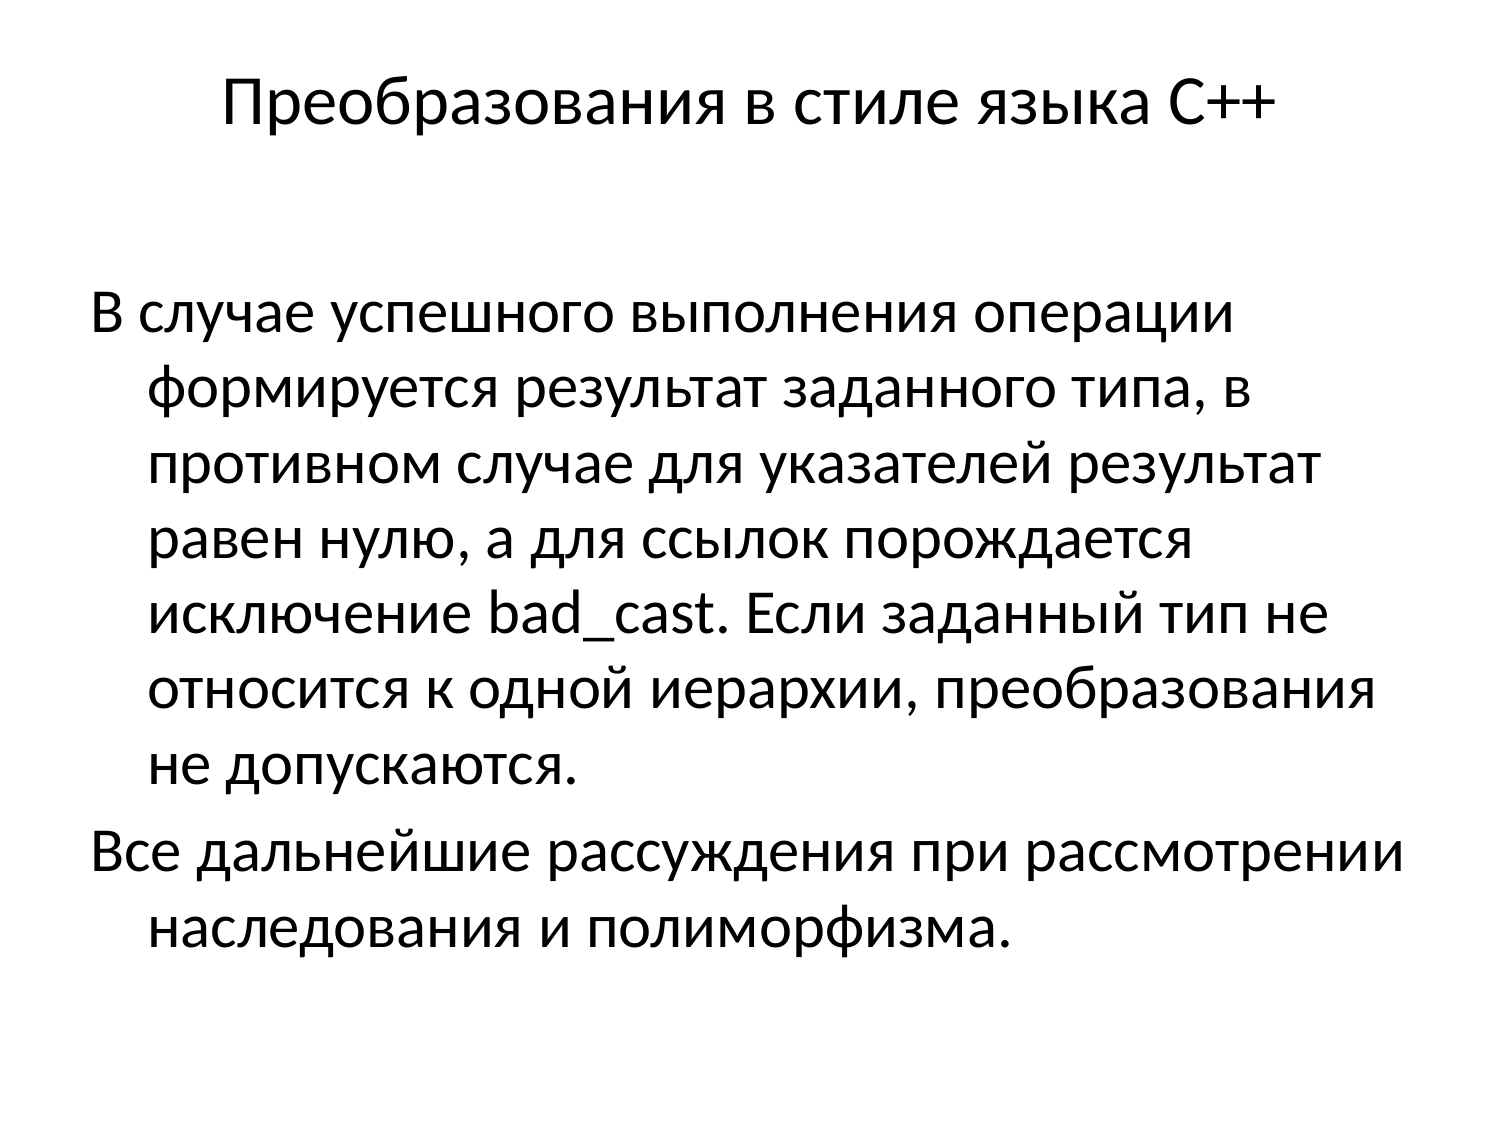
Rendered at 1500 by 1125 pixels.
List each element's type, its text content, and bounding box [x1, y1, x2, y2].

title Преобразования в стиле языка С++ [75, 45, 1425, 233]
list В случае успешного выполнения операции формируется результат заданного типа, в противном случае для указателей результат равен нулю, а для ссылок порождается исключение bad_cast. Если заданный тип не относится к одной иерархии, преобразования не допускаются. Все дальнейшие рассуждения при рассмотрении наследования и полиморфизма. [75, 262, 1425, 1005]
